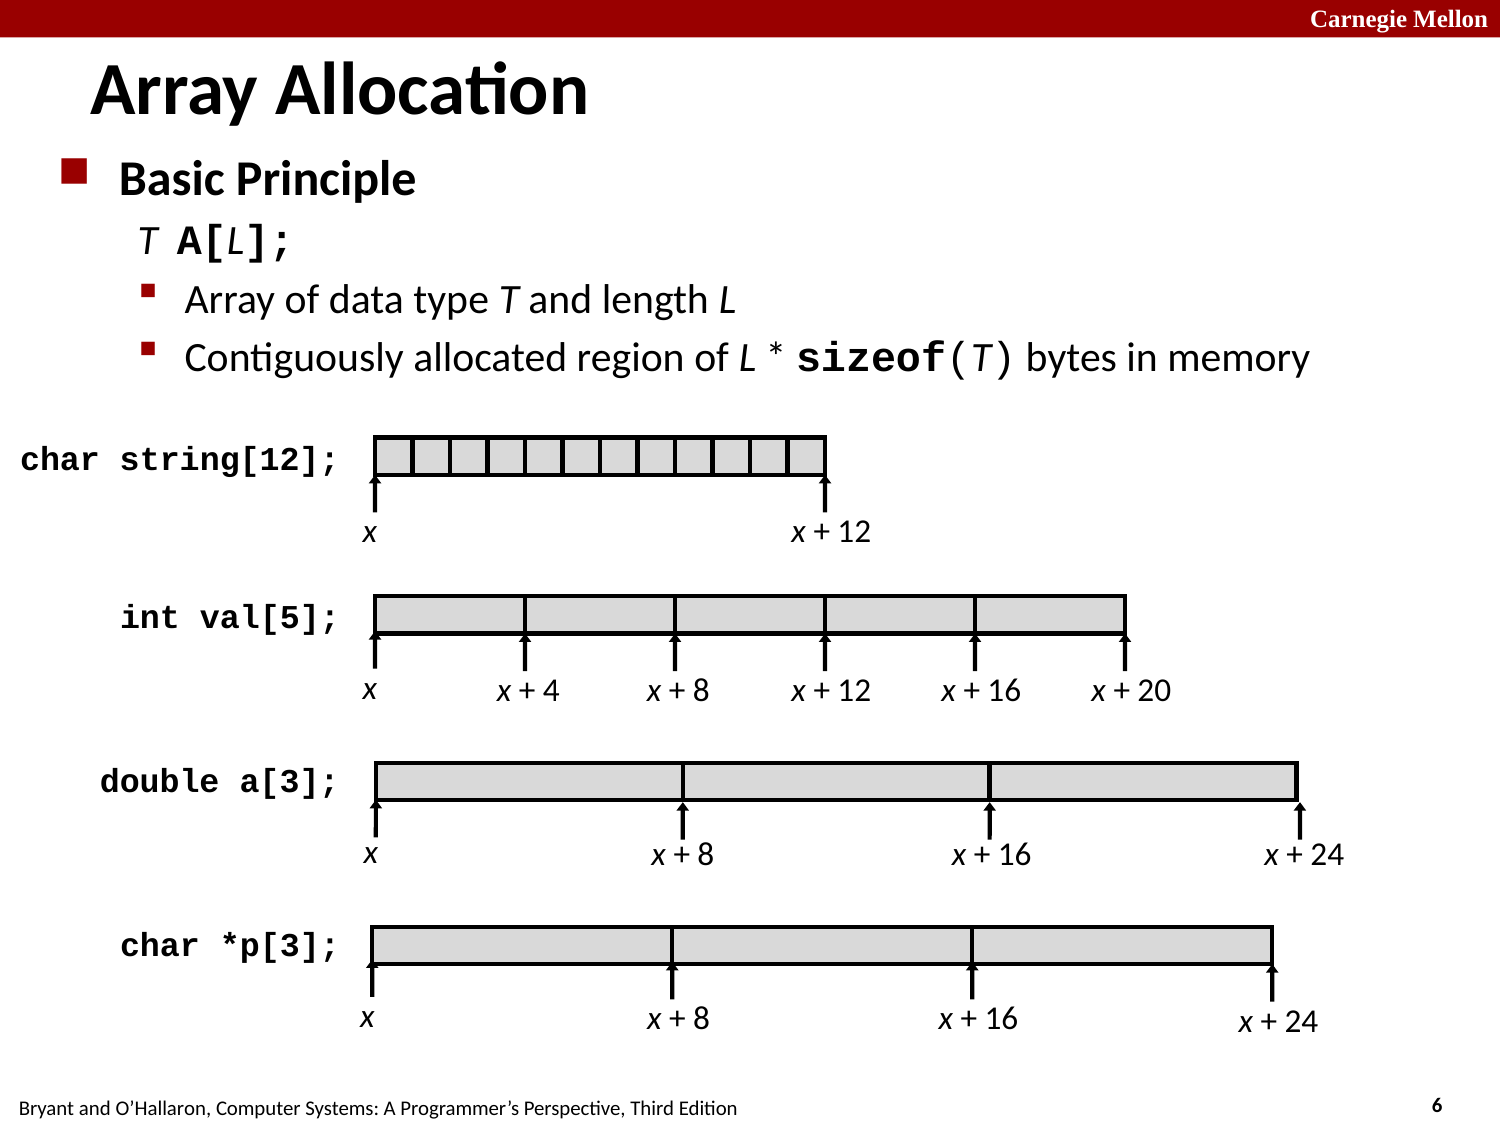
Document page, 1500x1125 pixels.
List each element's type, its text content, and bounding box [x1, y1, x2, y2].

text_box double a[3]; [84, 751, 355, 807]
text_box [334, 926, 1360, 1048]
text_box char string[12]; [4, 429, 355, 485]
title Array Allocation [74, 37, 1051, 132]
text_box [337, 437, 913, 558]
list Basic Principle T A[L]; Array of data type T and length L Contiguously allocated region of L * sizeof(T) bytes in memory [47, 137, 1411, 403]
text_box int val[5]; [104, 588, 355, 643]
text_box char *p[3]; [104, 915, 355, 970]
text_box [337, 595, 1213, 717]
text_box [337, 762, 1388, 881]
